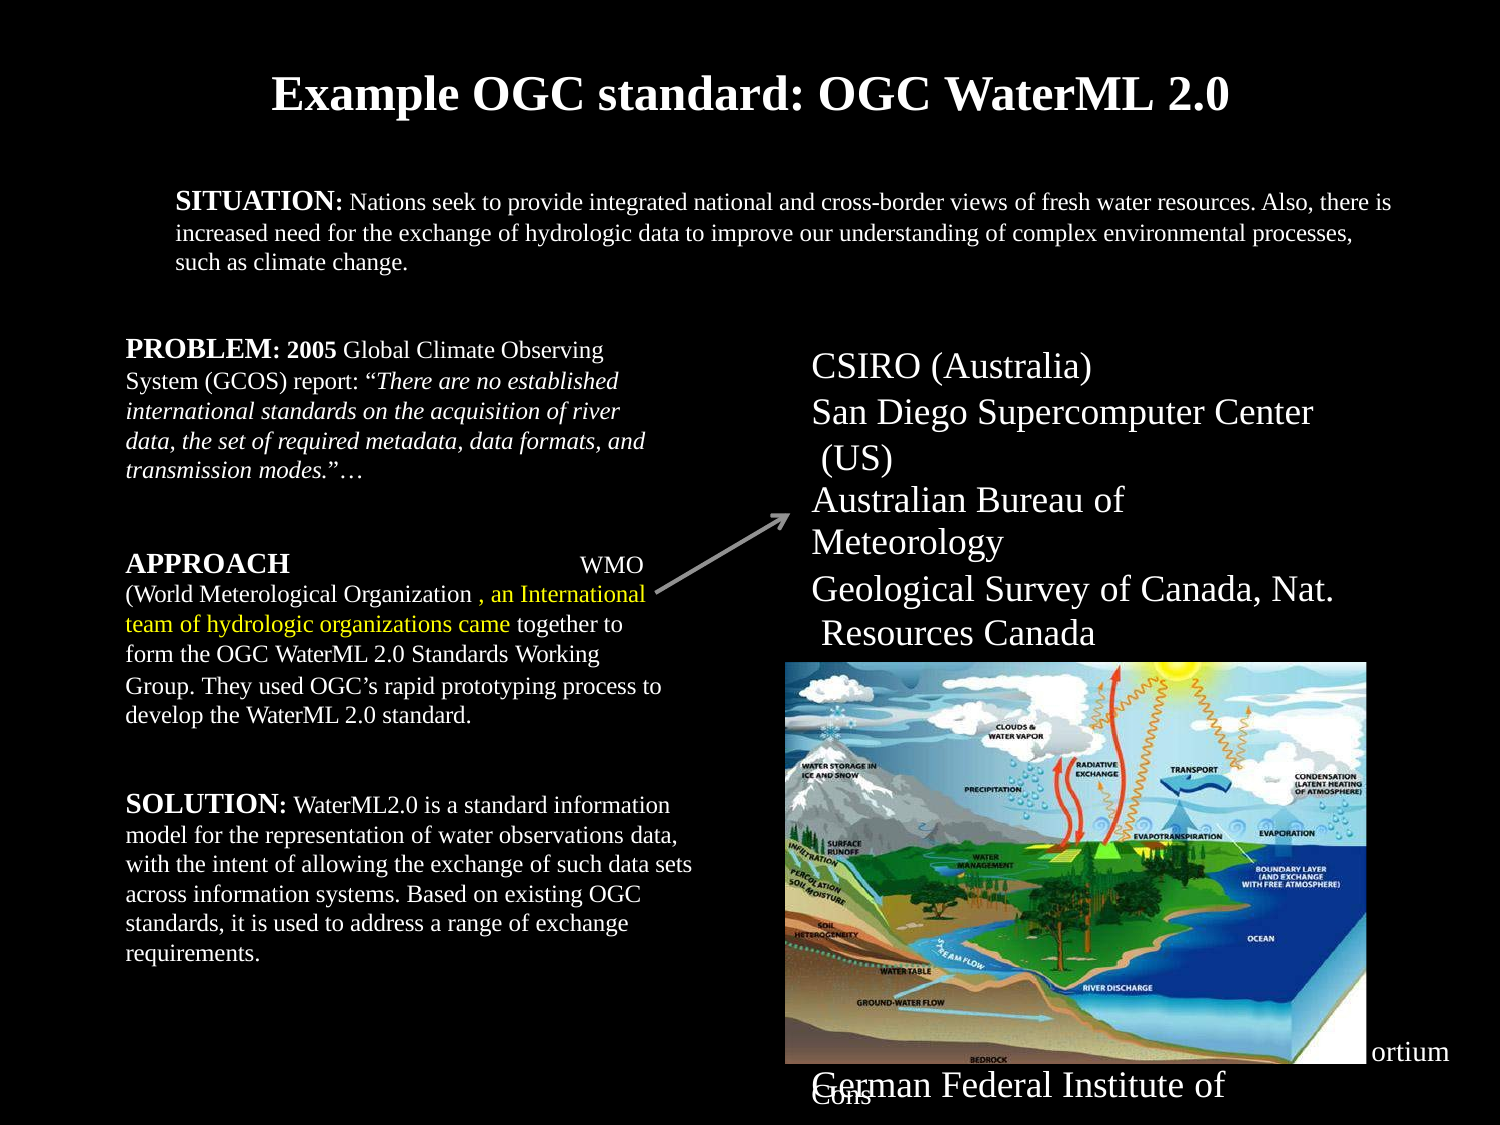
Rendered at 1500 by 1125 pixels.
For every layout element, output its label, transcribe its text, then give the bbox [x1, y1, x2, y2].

text_box SOLUTION: WaterML2.0 is a standard information model for the representation of water observations data, with the intent of allowing the exchange of such data sets across information systems. Based on existing OGC standards, it is used to address a range of exchange requirements. [123, 784, 702, 968]
text_box KISTERS AG (Private sector – Germany) NOAA (US) Deltares (Independent institute - Netherlands) Federal Waterways Engineering and Research Institute disy Informationssysteme GmbH (Germany) © 2015 Open Geospatial Cons [784, 662, 1372, 1111]
text_box ortium [1372, 1032, 1452, 1068]
text_box German Federal Institute of [809, 1064, 1230, 1106]
title Example OGC standard: OGC WaterML 2.0 [42, 11, 1458, 249]
text_box SITUATION: Nations seek to provide integrated national and cross-border views of fresh water resources. Also, there is increased need for the exchange of hydrologic data to improve our understanding of complex environmental processes, such as climate change. [173, 183, 1412, 277]
text_box [785, 662, 1367, 1064]
text_box APPROACH [123, 544, 293, 577]
text_box [647, 492, 815, 606]
text_box PROBLEM: 2005 Global Climate Observing System (GCOS) report: “There are no established international standards on the acquisition of river data, the set of required metadata, data formats, and transmission modes.”… [123, 329, 655, 485]
text_box [770, 513, 791, 531]
text_box (World Meterological Organization , an International team of hydrologic organizations came together to form the OGC WaterML 2.0 Standards Working Group. They used OGC’s rapid prototyping process to develop the WaterML 2.0 standard. [123, 577, 671, 729]
text_box CSIRO (Australia) San Diego Supercomputer Center (US) Australian Bureau of Meteorology Geological Survey of Canada, Nat. Resources Canada USGS (US) [809, 341, 1339, 662]
text_box WMO [578, 548, 647, 577]
